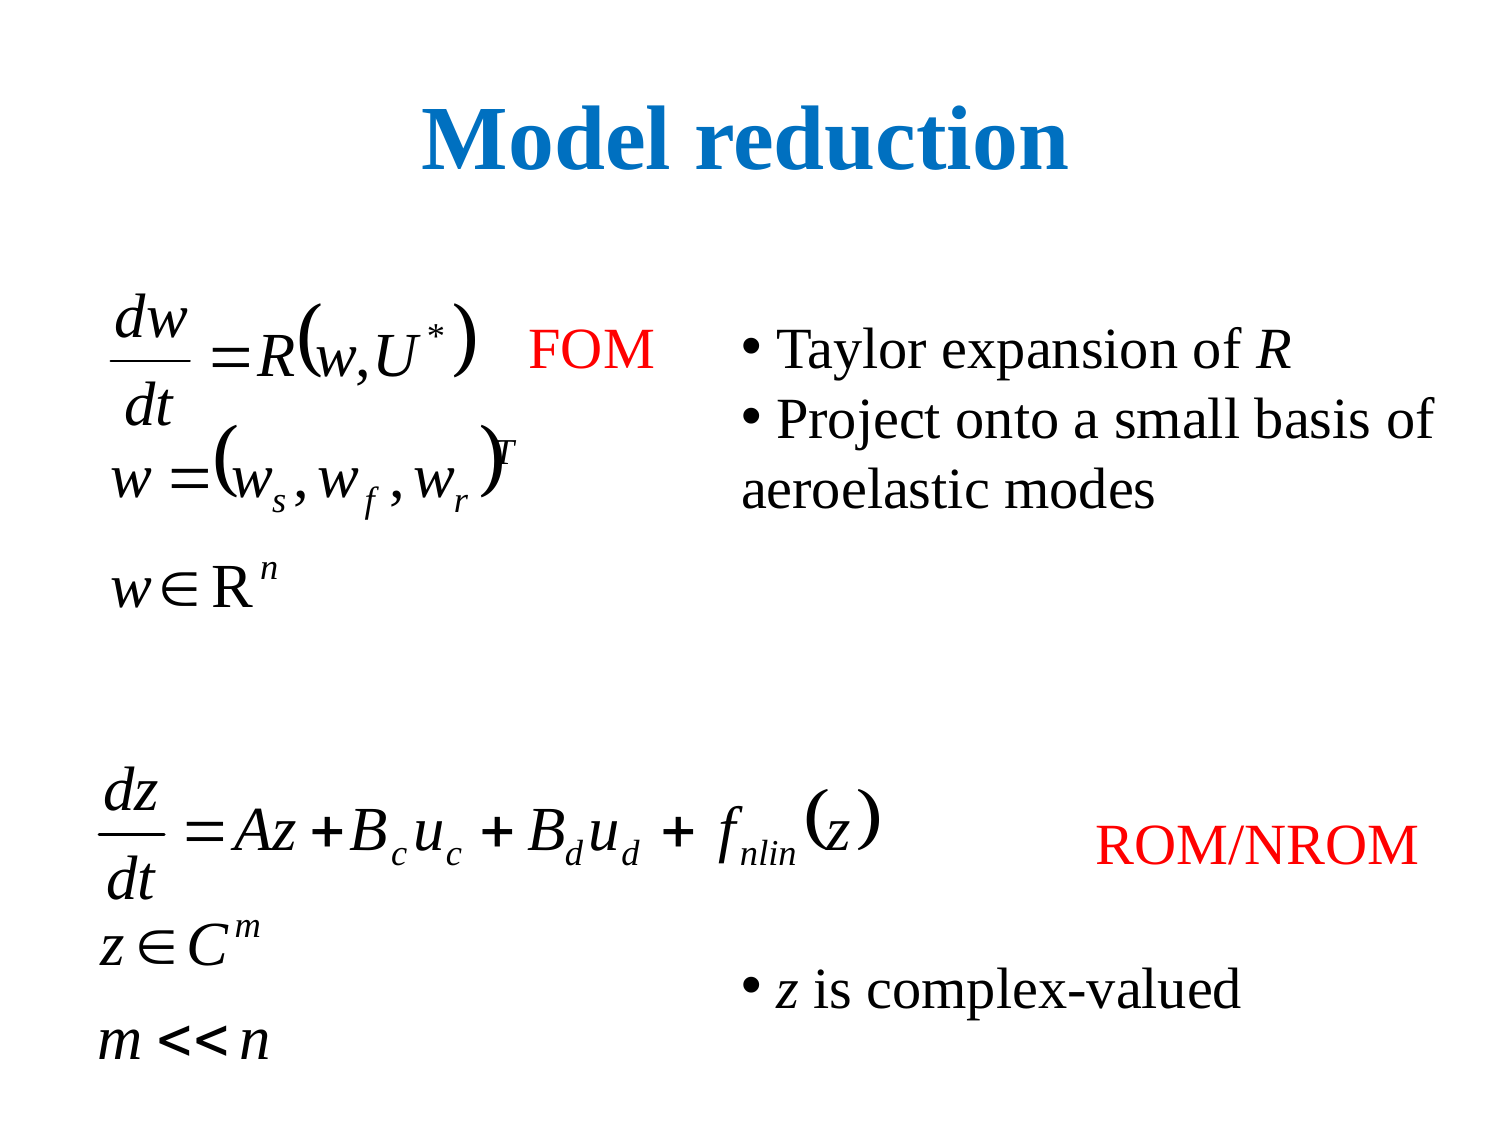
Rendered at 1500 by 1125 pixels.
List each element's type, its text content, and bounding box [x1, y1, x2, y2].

text_box Taylor expansion of R Project onto a small basis of aeroelastic modes z is complex-valued [726, 302, 1471, 1028]
text_box ROM/NROM [1080, 798, 1459, 884]
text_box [100, 278, 539, 634]
text_box Model reduction [39, 1, 1453, 231]
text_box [88, 751, 883, 1086]
text_box FOM [543, 302, 733, 388]
